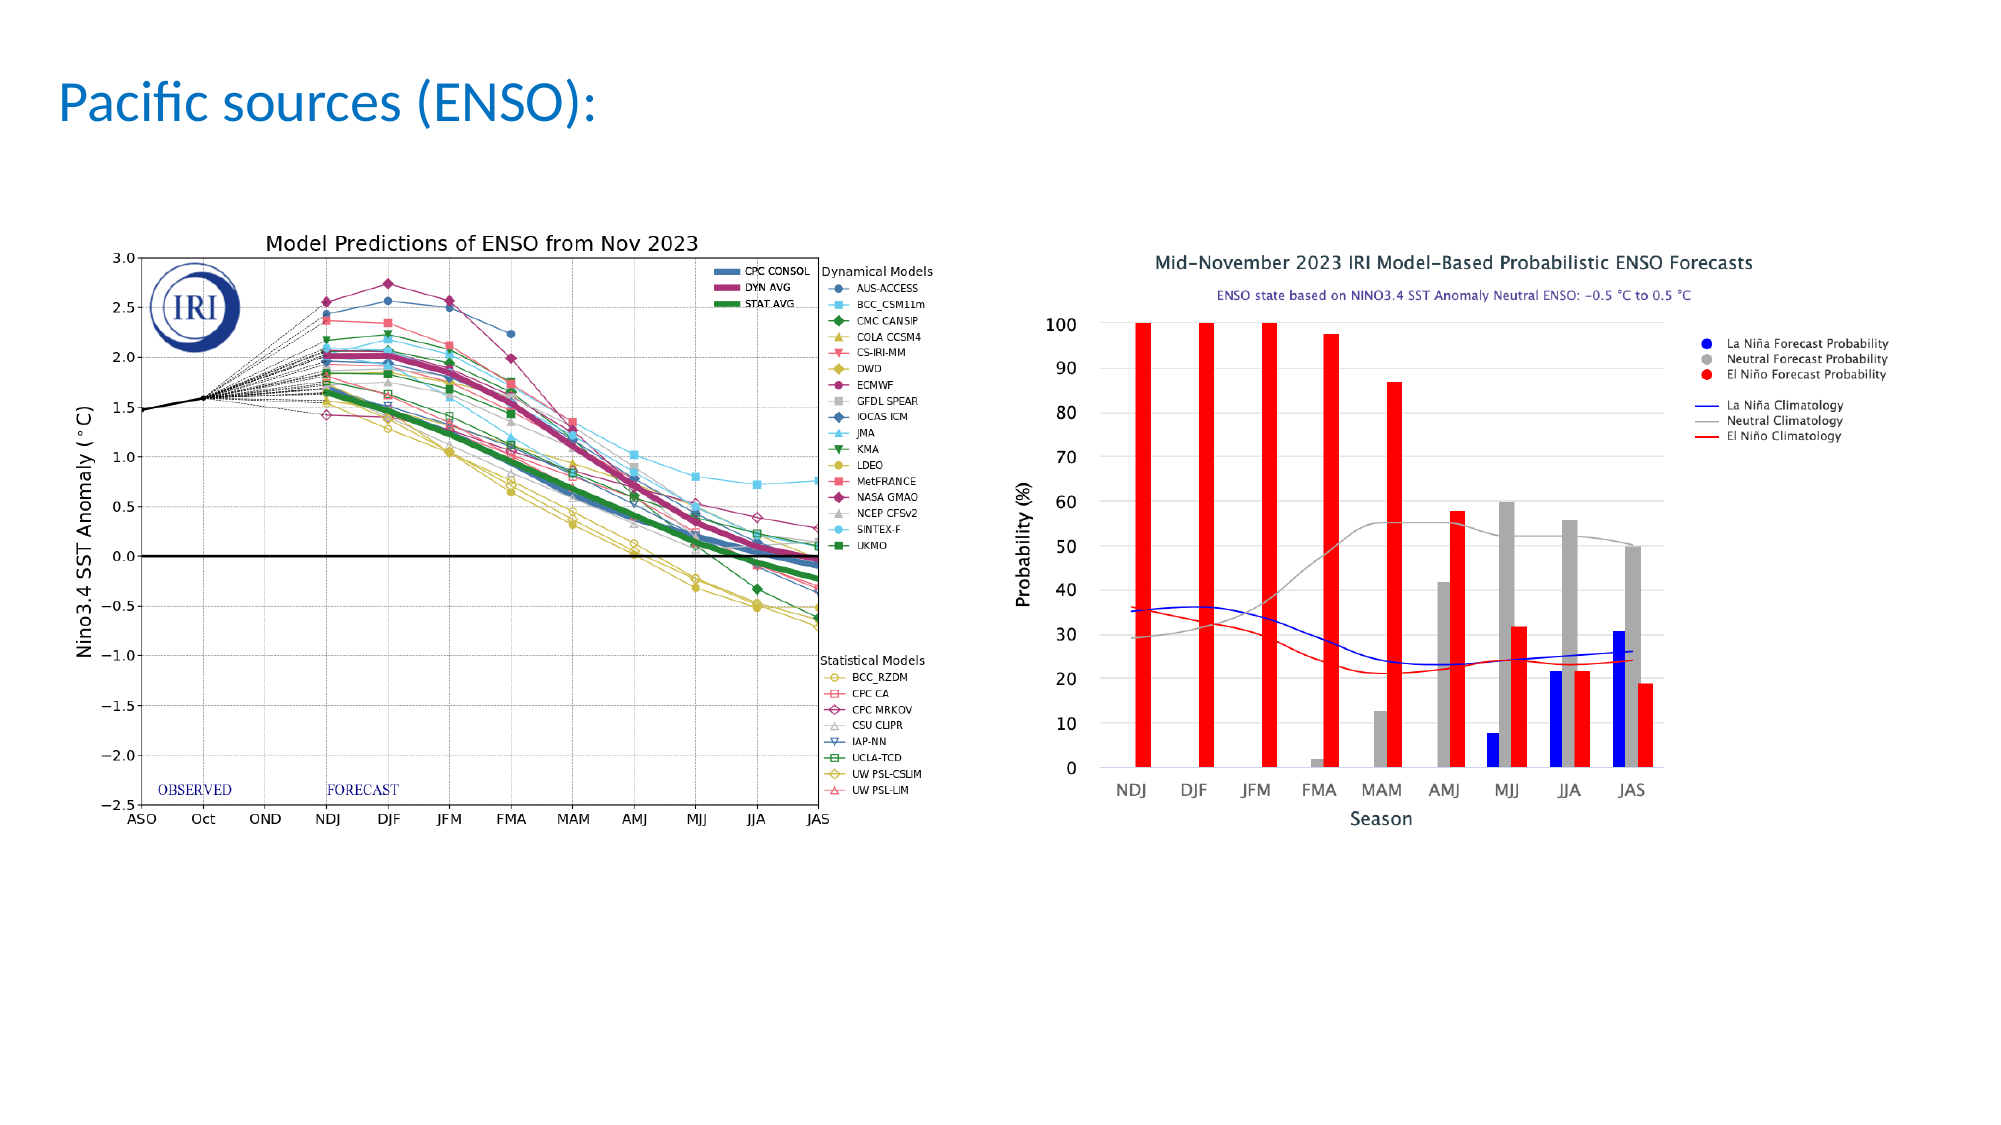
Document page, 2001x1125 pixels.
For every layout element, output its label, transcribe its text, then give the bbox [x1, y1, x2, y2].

picture [992, 235, 1916, 851]
picture [24, 189, 964, 873]
text_box Pacific sources (ENSO): [44, 56, 1044, 141]
